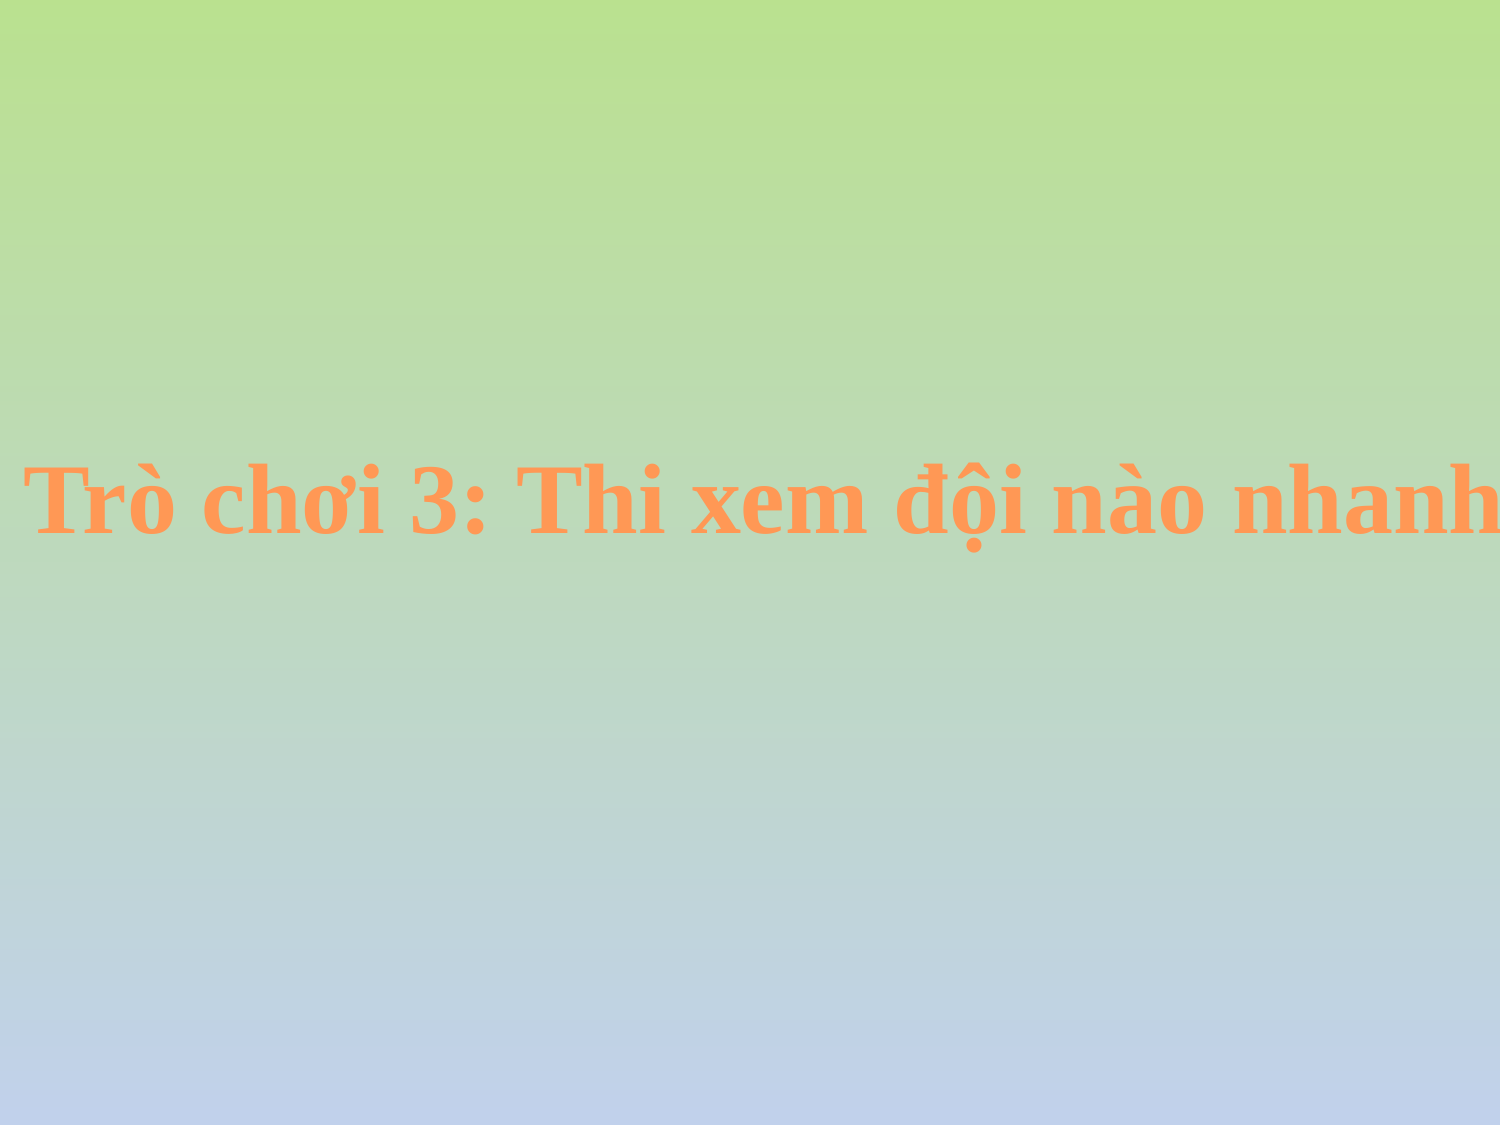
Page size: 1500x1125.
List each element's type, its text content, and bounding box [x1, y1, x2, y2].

text_box Trò chơi 3: Thi xem đội nào nhanh [8, 426, 1500, 562]
